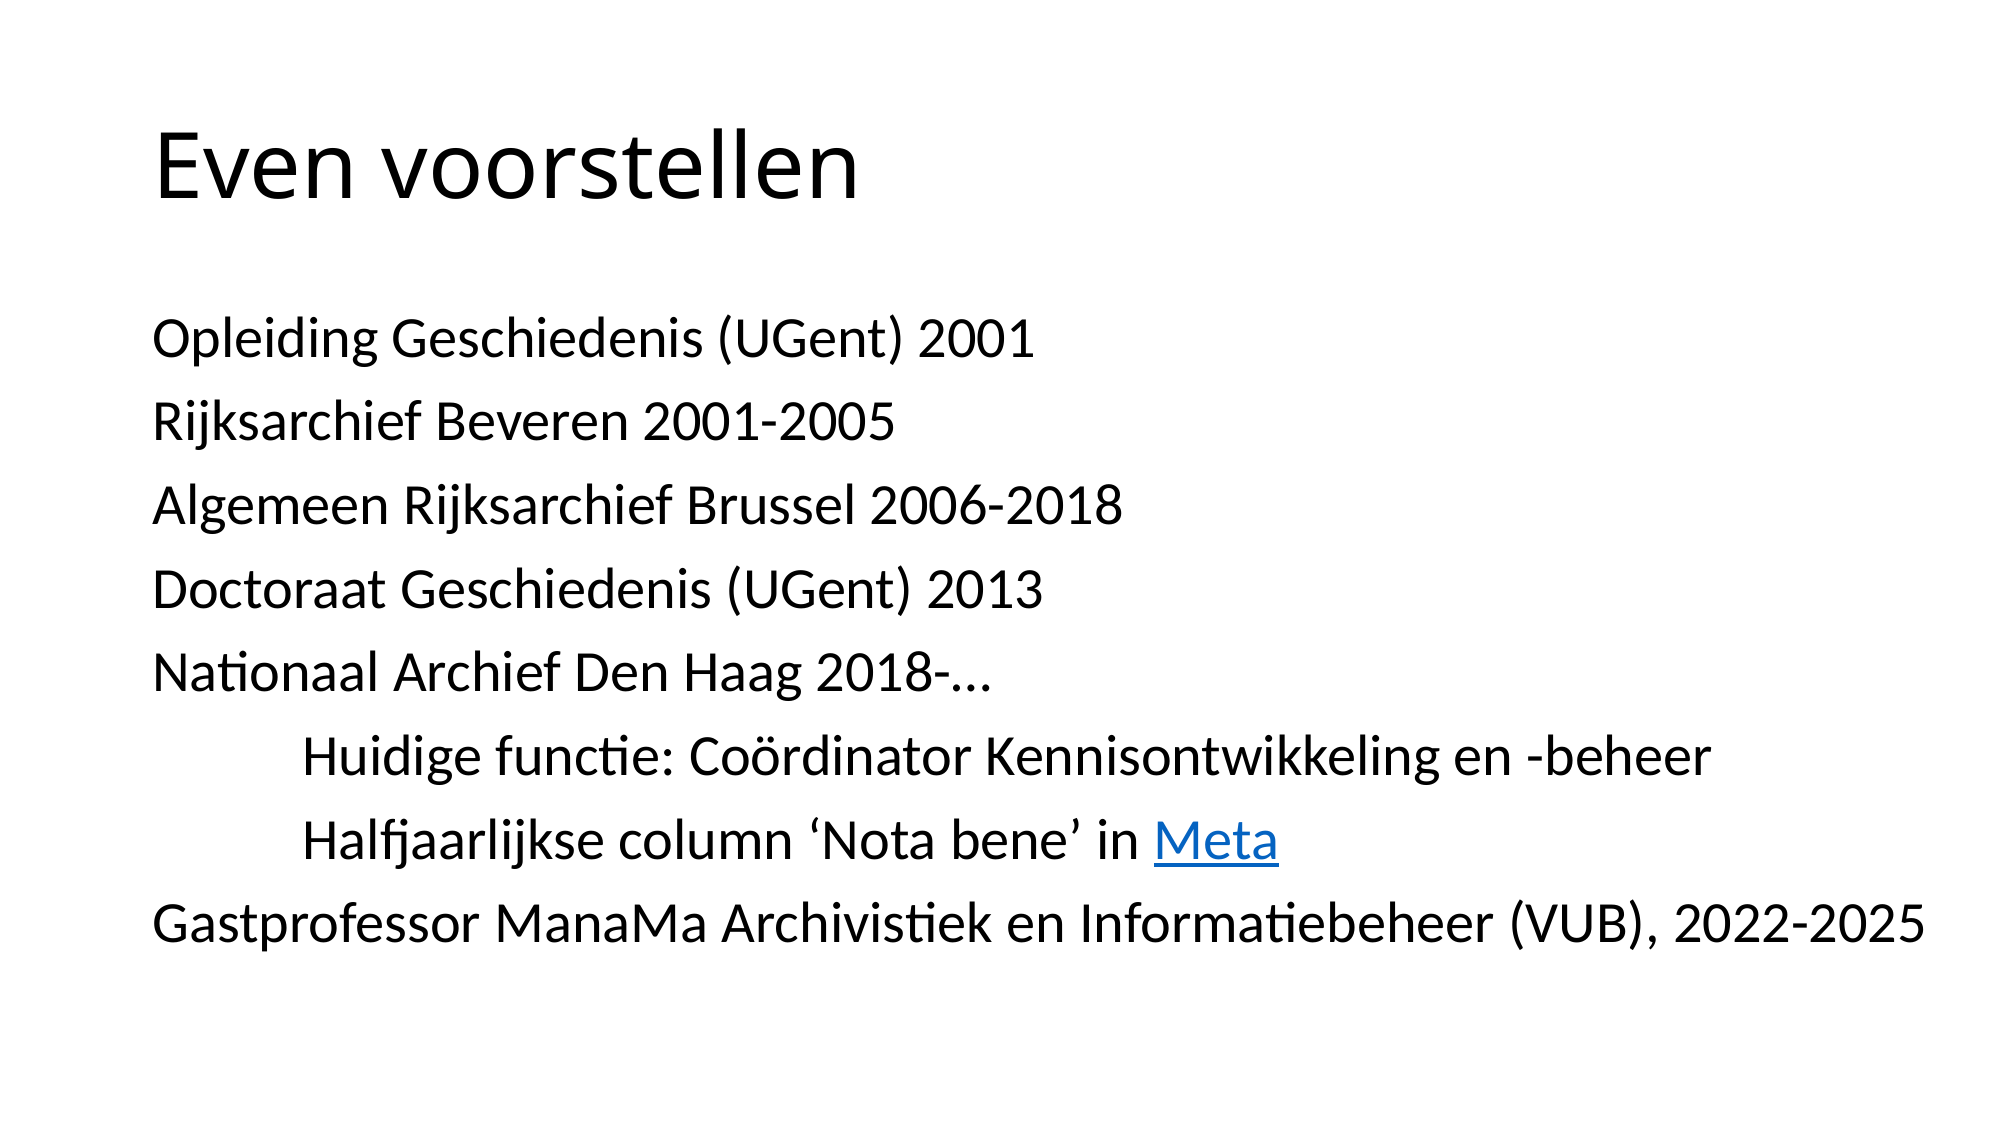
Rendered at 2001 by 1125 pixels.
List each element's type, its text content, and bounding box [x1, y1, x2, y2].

title Even voorstellen [137, 59, 1863, 278]
list Opleiding Geschiedenis (UGent) 2001 Rijksarchief Beveren 2001-2005 Algemeen Rijksarchief Brussel 2006-2018 Doctoraat Geschiedenis (UGent) 2013 Nationaal Archief Den Haag 2018-… Huidige functie: Coördinator Kennisontwikkeling en -beheer Halfjaarlijkse column ‘Nota bene’ in Meta Gastprofessor ManaMa Archivistiek en Informatiebeheer (VUB), 2022-2025 [137, 299, 1971, 1014]
